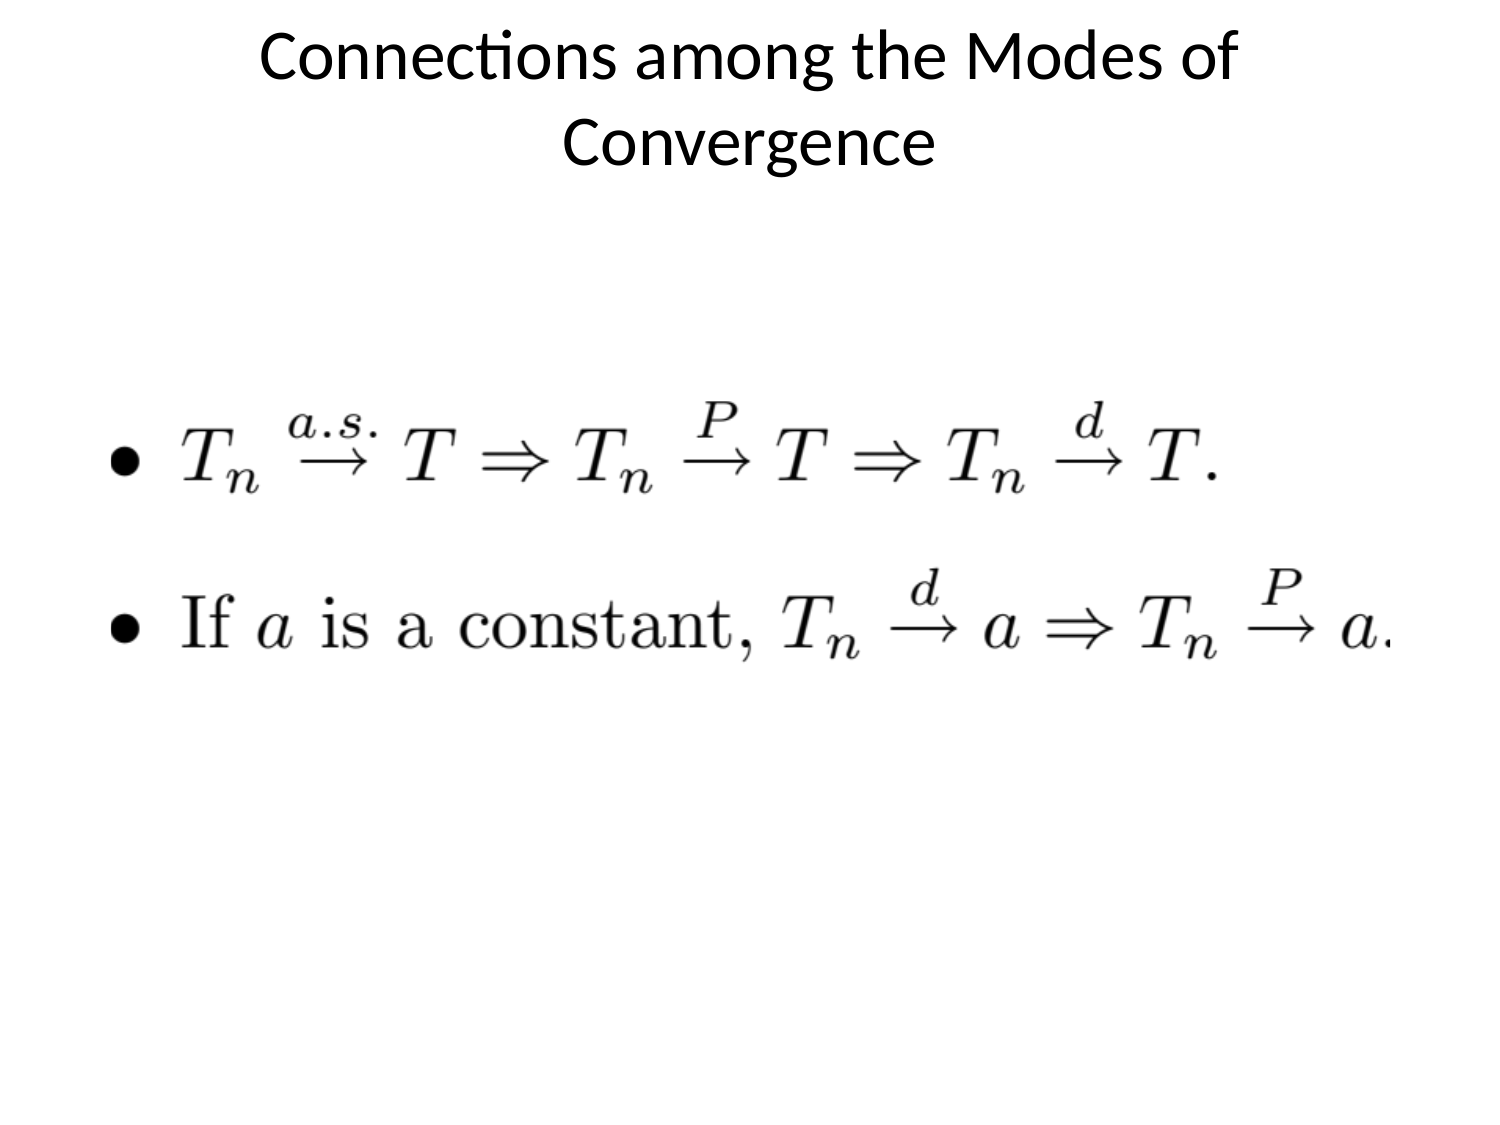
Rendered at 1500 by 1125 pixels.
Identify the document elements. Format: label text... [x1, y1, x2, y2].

title Connections among the Modes of Convergence [75, 0, 1425, 188]
picture [110, 400, 1391, 664]
